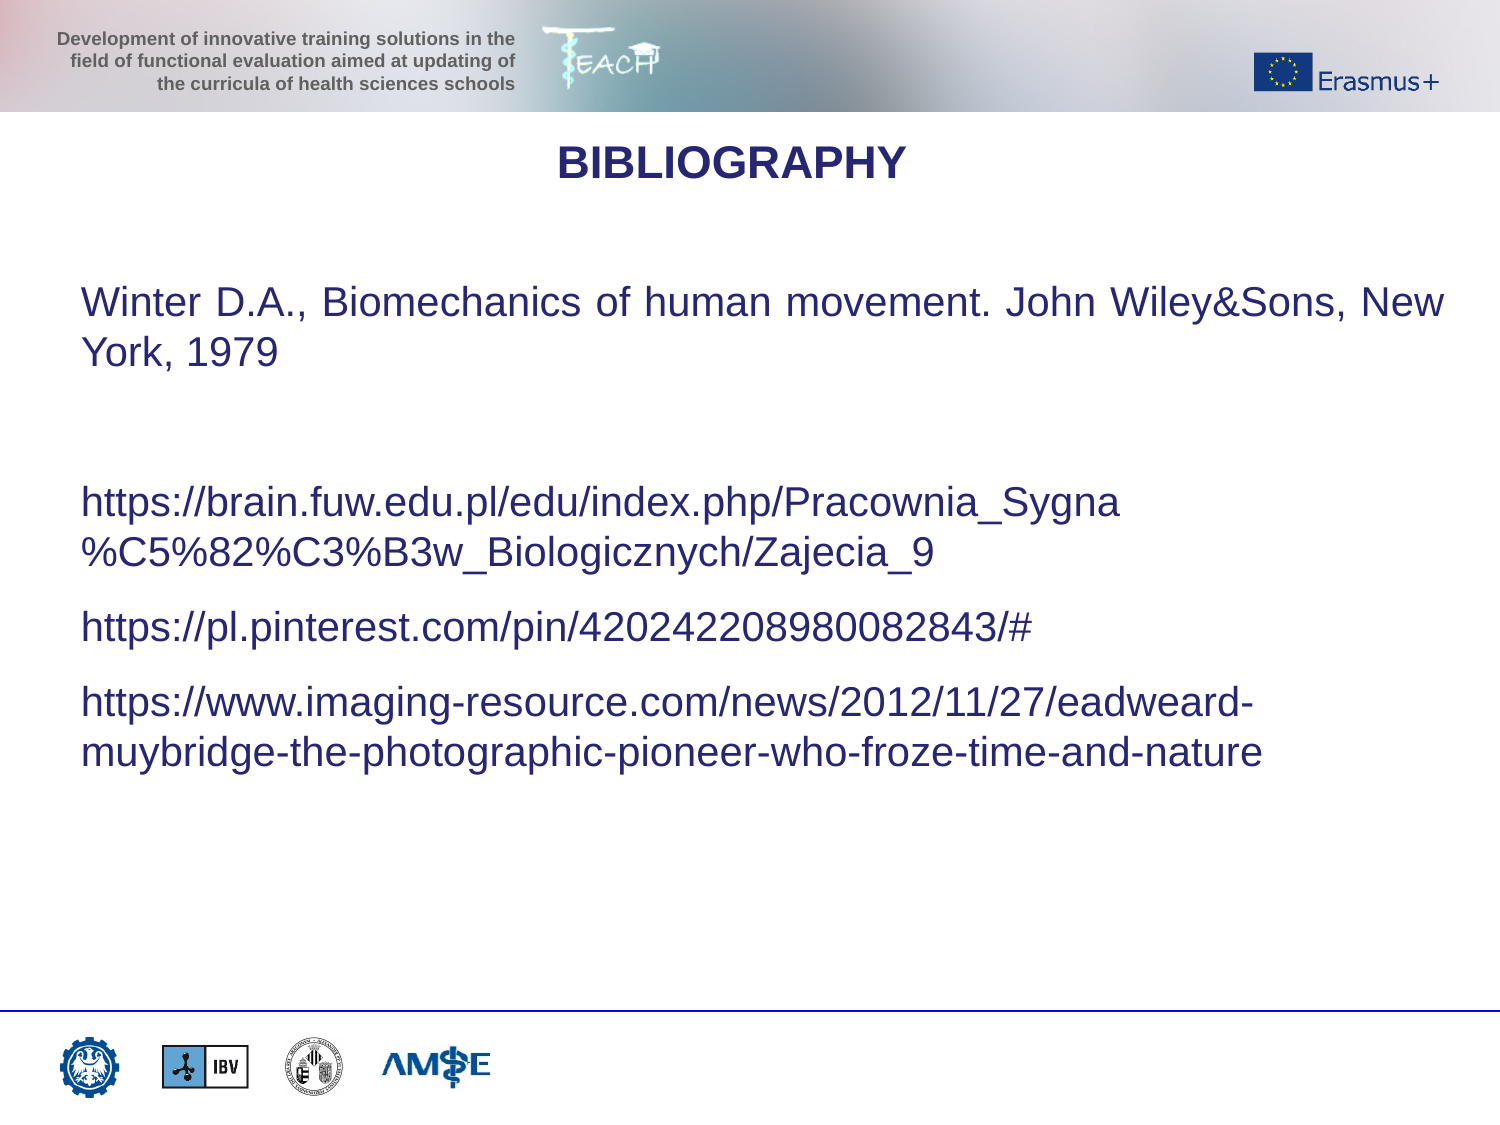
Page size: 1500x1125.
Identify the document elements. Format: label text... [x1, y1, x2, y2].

text_box BIBLIOGRAPHY [64, 125, 1400, 196]
picture [161, 1044, 249, 1089]
picture [284, 1036, 344, 1097]
text_box Winter D.A., Biomechanics of human movement. John Wiley&Sons, New York, 1979 https://brain.fuw.edu.pl/edu/index.php/Pracownia_Sygna%C5%82%C3%B3w_Biologicznych/Zajecia_9 https://pl.pinterest.com/pin/420242208980082843/# https://www.imaging-resource.com/news/2012/11/27/eadweard-muybridge-the-photographic-pioneer-who-froze-time-and-nature [66, 267, 1460, 782]
picture [379, 1044, 491, 1089]
picture [53, 1035, 126, 1099]
picture [0, 1, 1500, 112]
